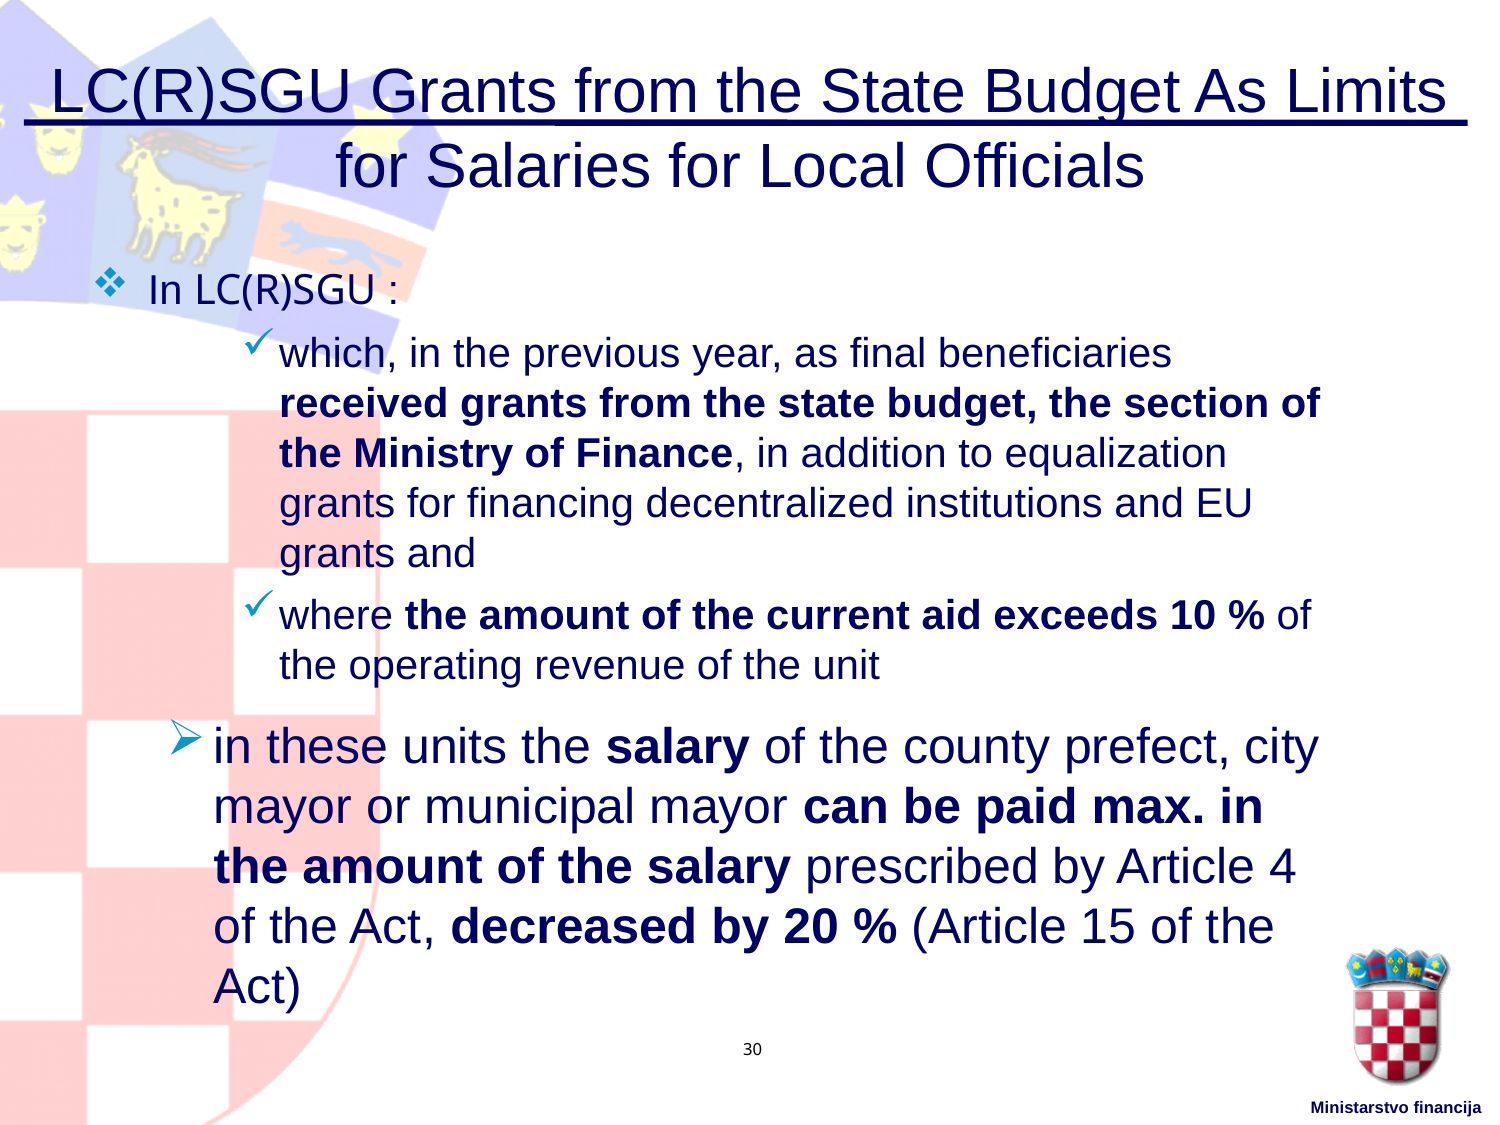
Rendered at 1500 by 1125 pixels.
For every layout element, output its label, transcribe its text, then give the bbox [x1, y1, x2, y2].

slide_number 30 [741, 1041, 763, 1062]
list In LC(R)SGU : which, in the previous year, as final beneficiaries received grants from the state budget, the section of the Ministry of Finance, in addition to equalization grants for financing decentralized institutions and EU grants and where the amount of the current aid exceeds 10 % of the operating revenue of the unit in these units the salary of the county prefect, city mayor or municipal mayor can be paid max. in the amount of the salary prescribed by Article 4 of the Act, decreased by 20 % (Article 15 of the Act) [76, 255, 1365, 1083]
title LC(R)SGU Grants from the State Budget As Limits for Salaries for Local Officials [29, 42, 1471, 197]
picture [1345, 947, 1451, 1086]
